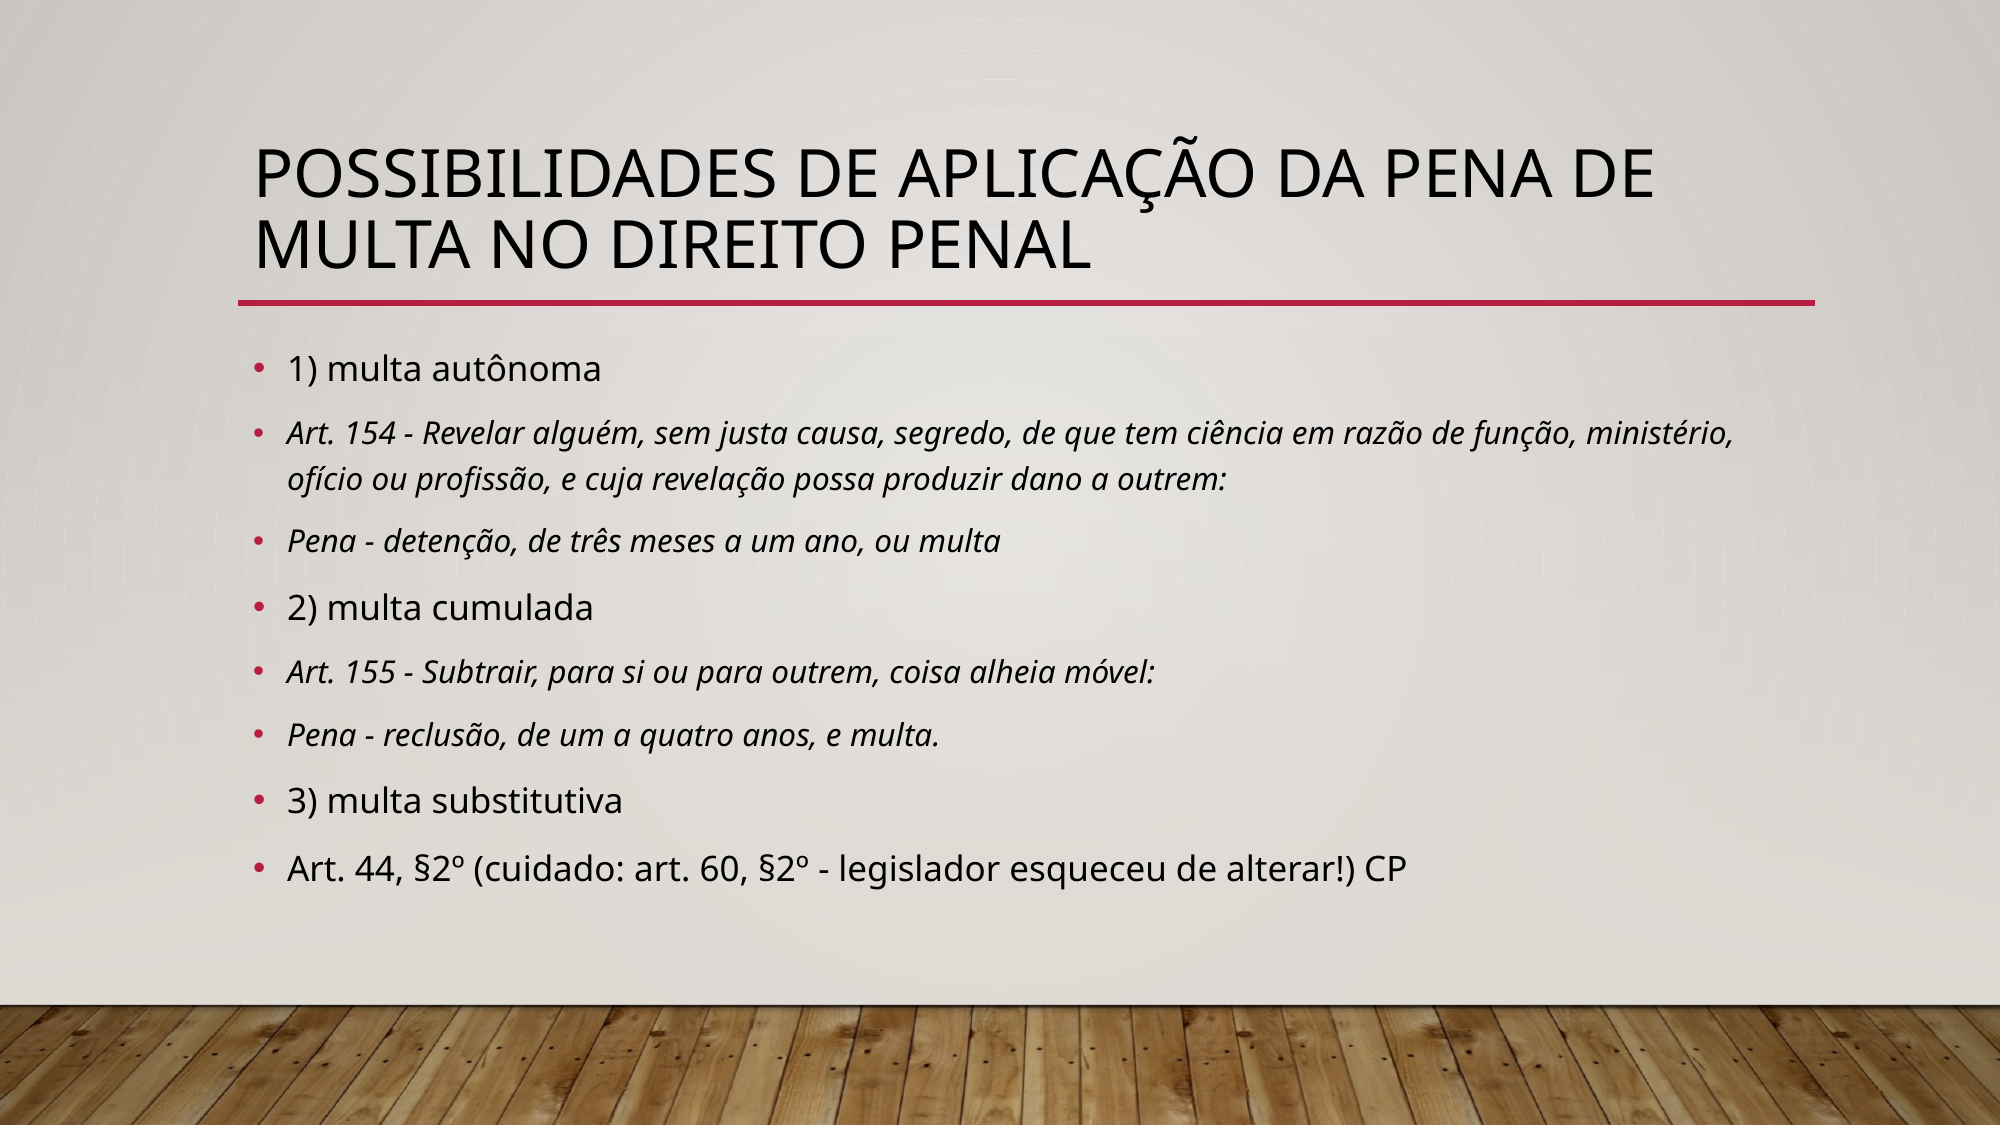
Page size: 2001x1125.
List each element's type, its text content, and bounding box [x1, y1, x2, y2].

list 1) multa autônoma Art. 154 - Revelar alguém, sem justa causa, segredo, de que tem ciência em razão de função, ministério, ofício ou profissão, e cuja revelação possa produzir dano a outrem: Pena - detenção, de três meses a um ano, ou multa 2) multa cumulada Art. 155 - Subtrair, para si ou para outrem, coisa alheia móvel: Pena - reclusão, de um a quatro anos, e multa. 3) multa substitutiva Art. 44, §2º (cuidado: art. 60, §2º - legislador esqueceu de alterar!) CP [238, 330, 1814, 897]
picture [0, 1005, 2000, 1125]
title Possibilidades de aplicação da pena de multa no direito penal [238, 131, 1814, 305]
